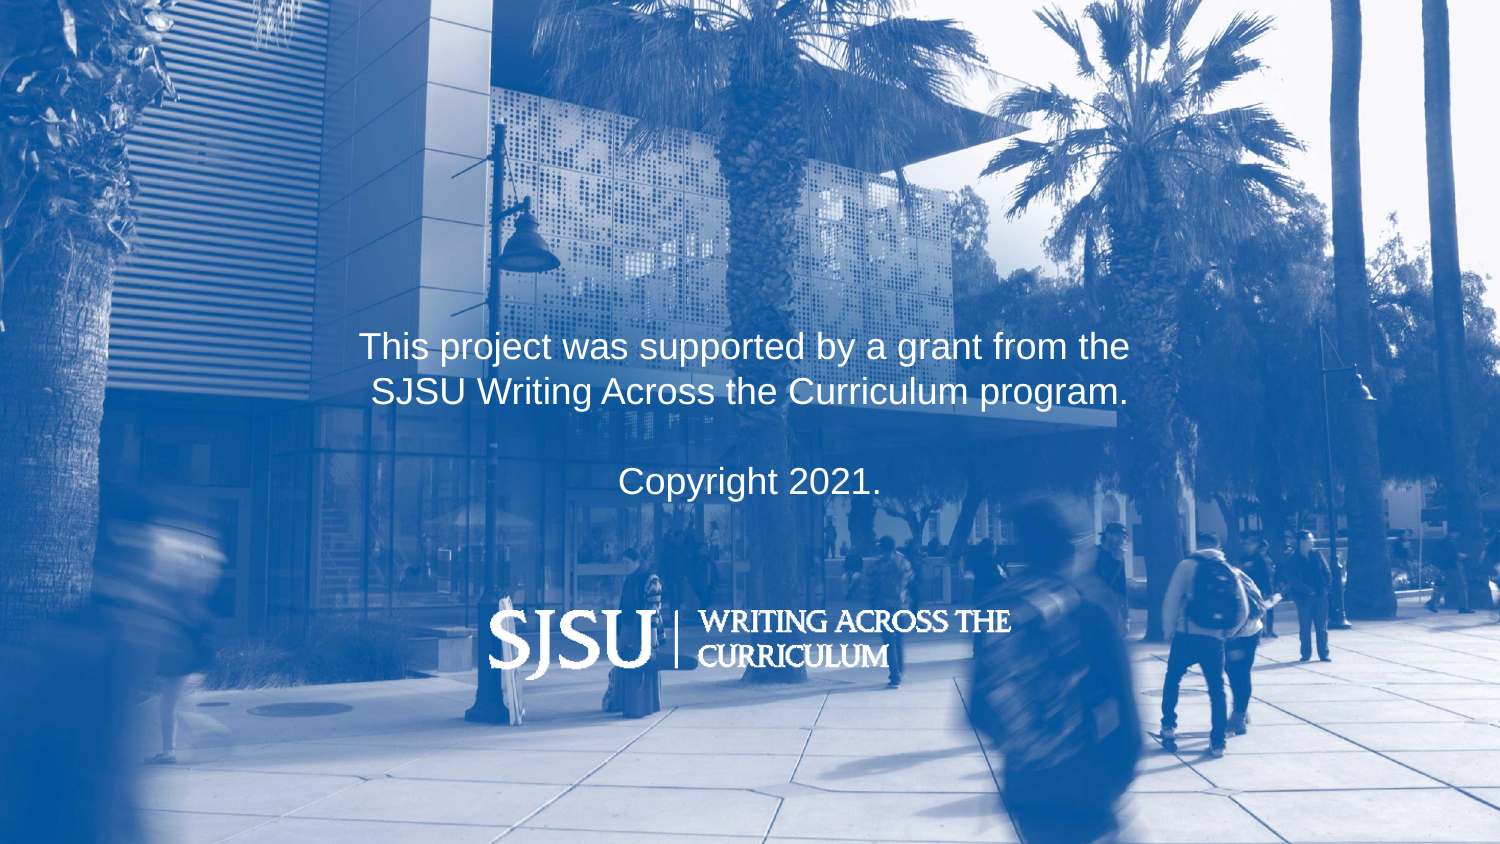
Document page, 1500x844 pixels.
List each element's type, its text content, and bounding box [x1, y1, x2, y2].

picture [0, 0, 1500, 844]
text_box This project was supported by a grant from the SJSU Writing Across the Curriculum program. Copyright 2021. [100, 261, 1400, 642]
